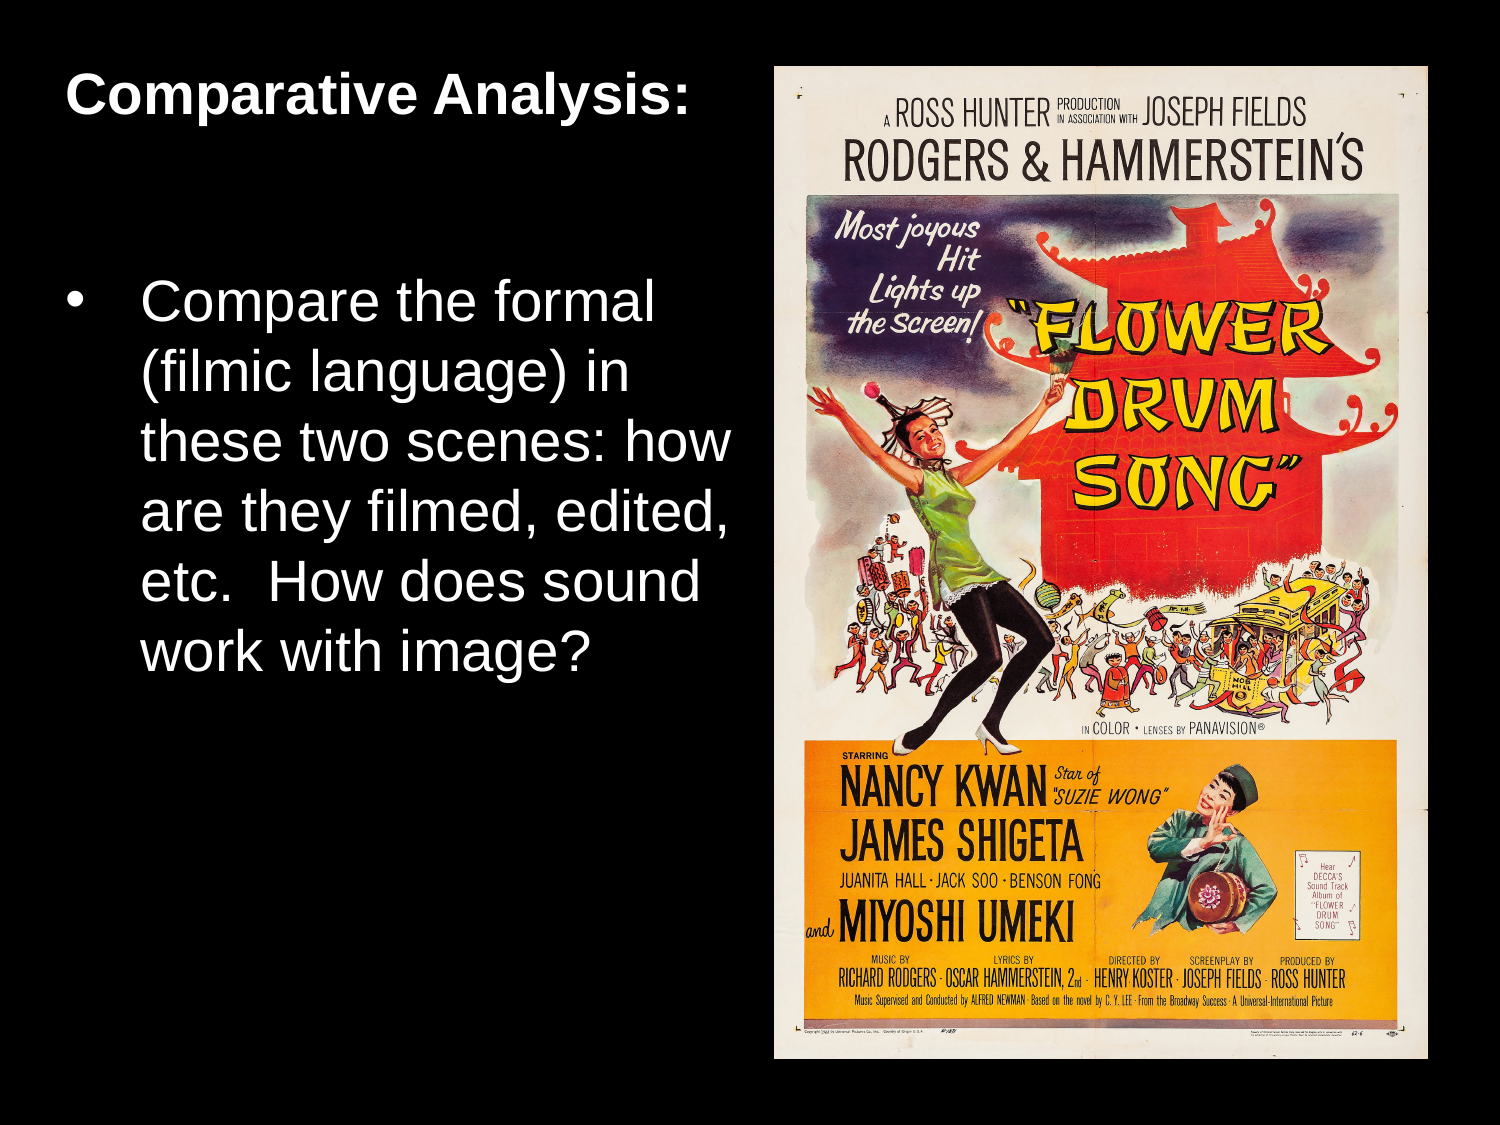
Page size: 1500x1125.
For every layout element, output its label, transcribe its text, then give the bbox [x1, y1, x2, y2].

text_box Compare the formal (filmic language) in these two scenes: how are they filmed, edited, etc. How does sound work with image? [51, 186, 768, 691]
text_box Comparative Analysis: [51, 49, 775, 134]
picture [773, 65, 1428, 1059]
